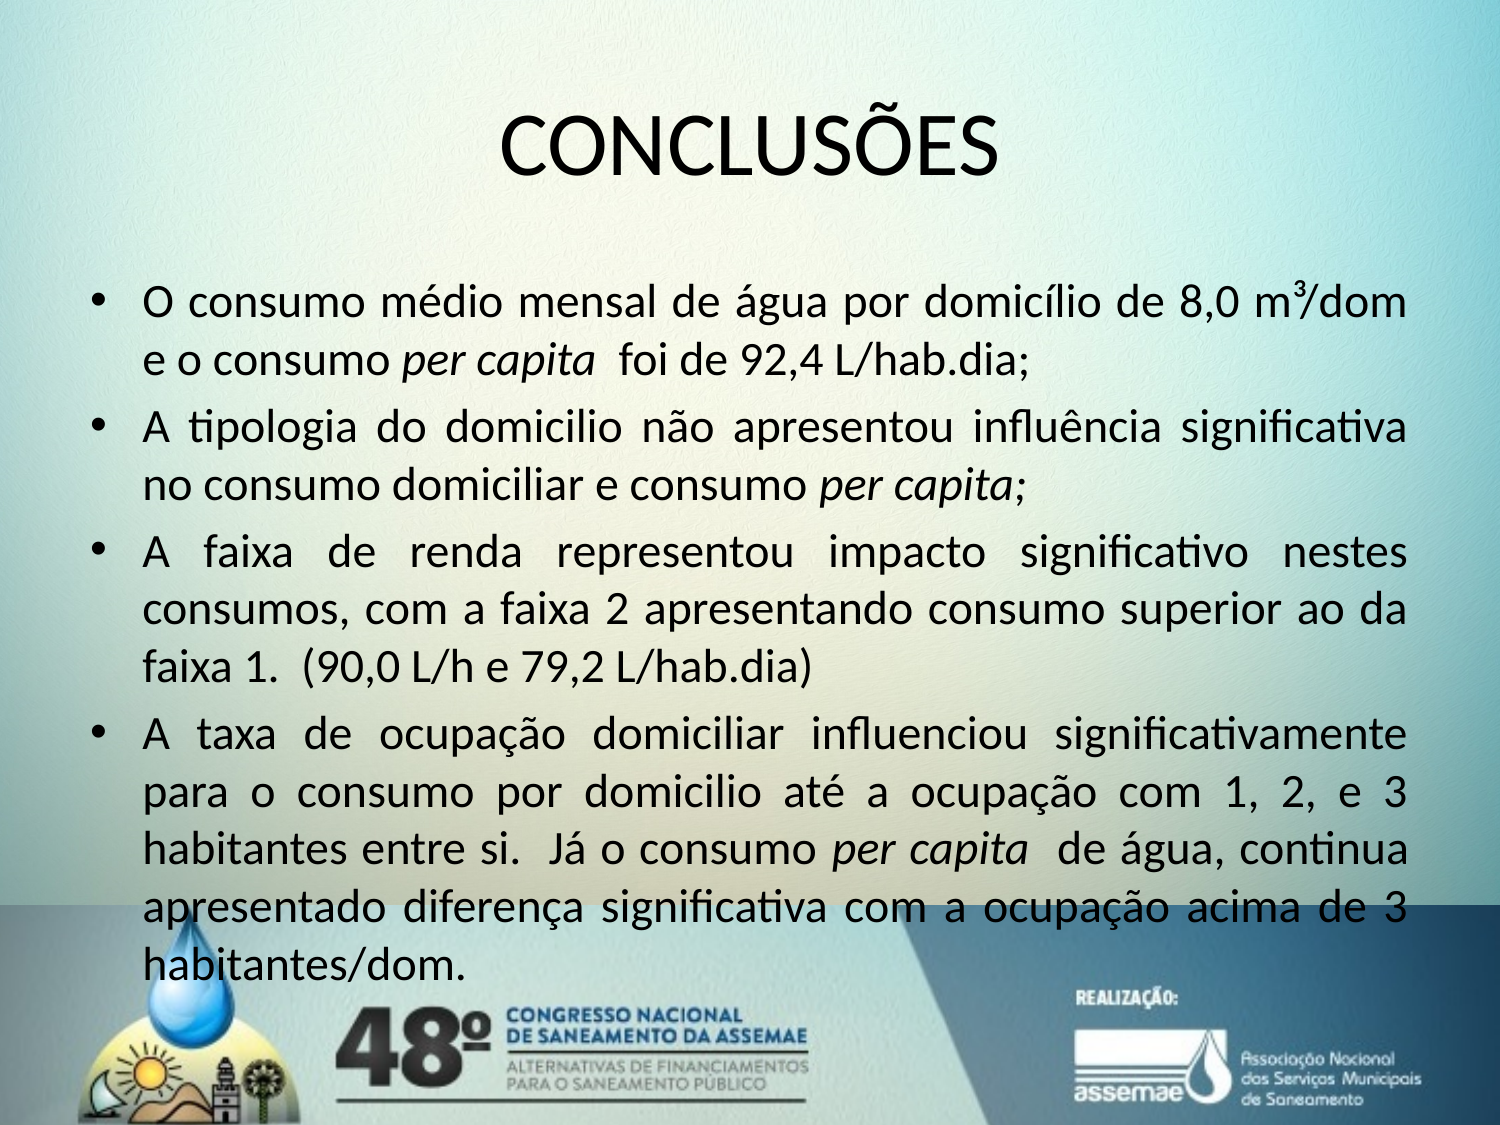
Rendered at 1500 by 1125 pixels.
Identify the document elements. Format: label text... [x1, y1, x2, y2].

title CONCLUSÕES [75, 45, 1425, 233]
list O consumo médio mensal de água por domicílio de 8,0 m³/dom e o consumo per capita foi de 92,4 L/hab.dia; A tipologia do domicilio não apresentou influência significativa no consumo domiciliar e consumo per capita; A faixa de renda representou impacto significativo nestes consumos, com a faixa 2 apresentando consumo superior ao da faixa 1. (90,0 L/h e 79,2 L/hab.dia) A taxa de ocupação domiciliar influenciou significativamente para o consumo por domicilio até a ocupação com 1, 2, e 3 habitantes entre si. Já o consumo per capita de água, continua apresentado diferença significativa com a ocupação acima de 3 habitantes/dom. [75, 262, 1425, 1005]
picture [0, 0, 1500, 1125]
